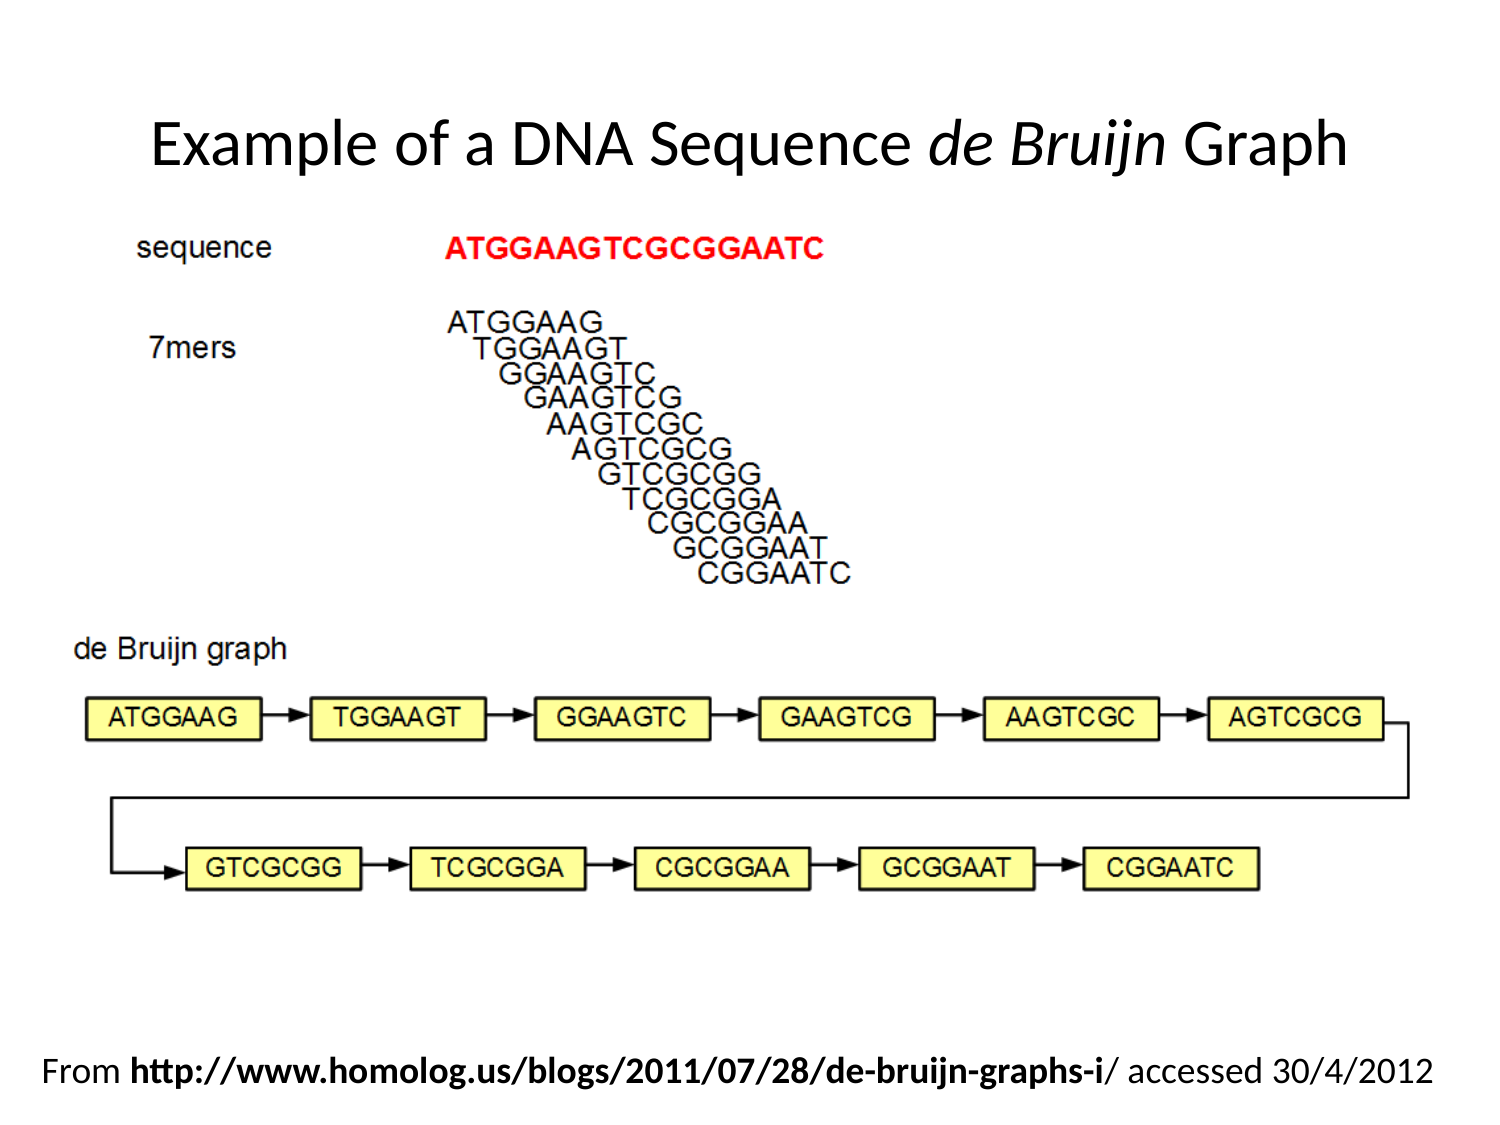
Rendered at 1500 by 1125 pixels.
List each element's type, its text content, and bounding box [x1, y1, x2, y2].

title Example of a DNA Sequence de Bruijn Graph [75, 45, 1425, 183]
text_box From http://www.homolog.us/blogs/2011/07/28/de-bruijn-graphs-i/ accessed 30/4/2012 [26, 1038, 1450, 1098]
picture [56, 184, 1427, 918]
